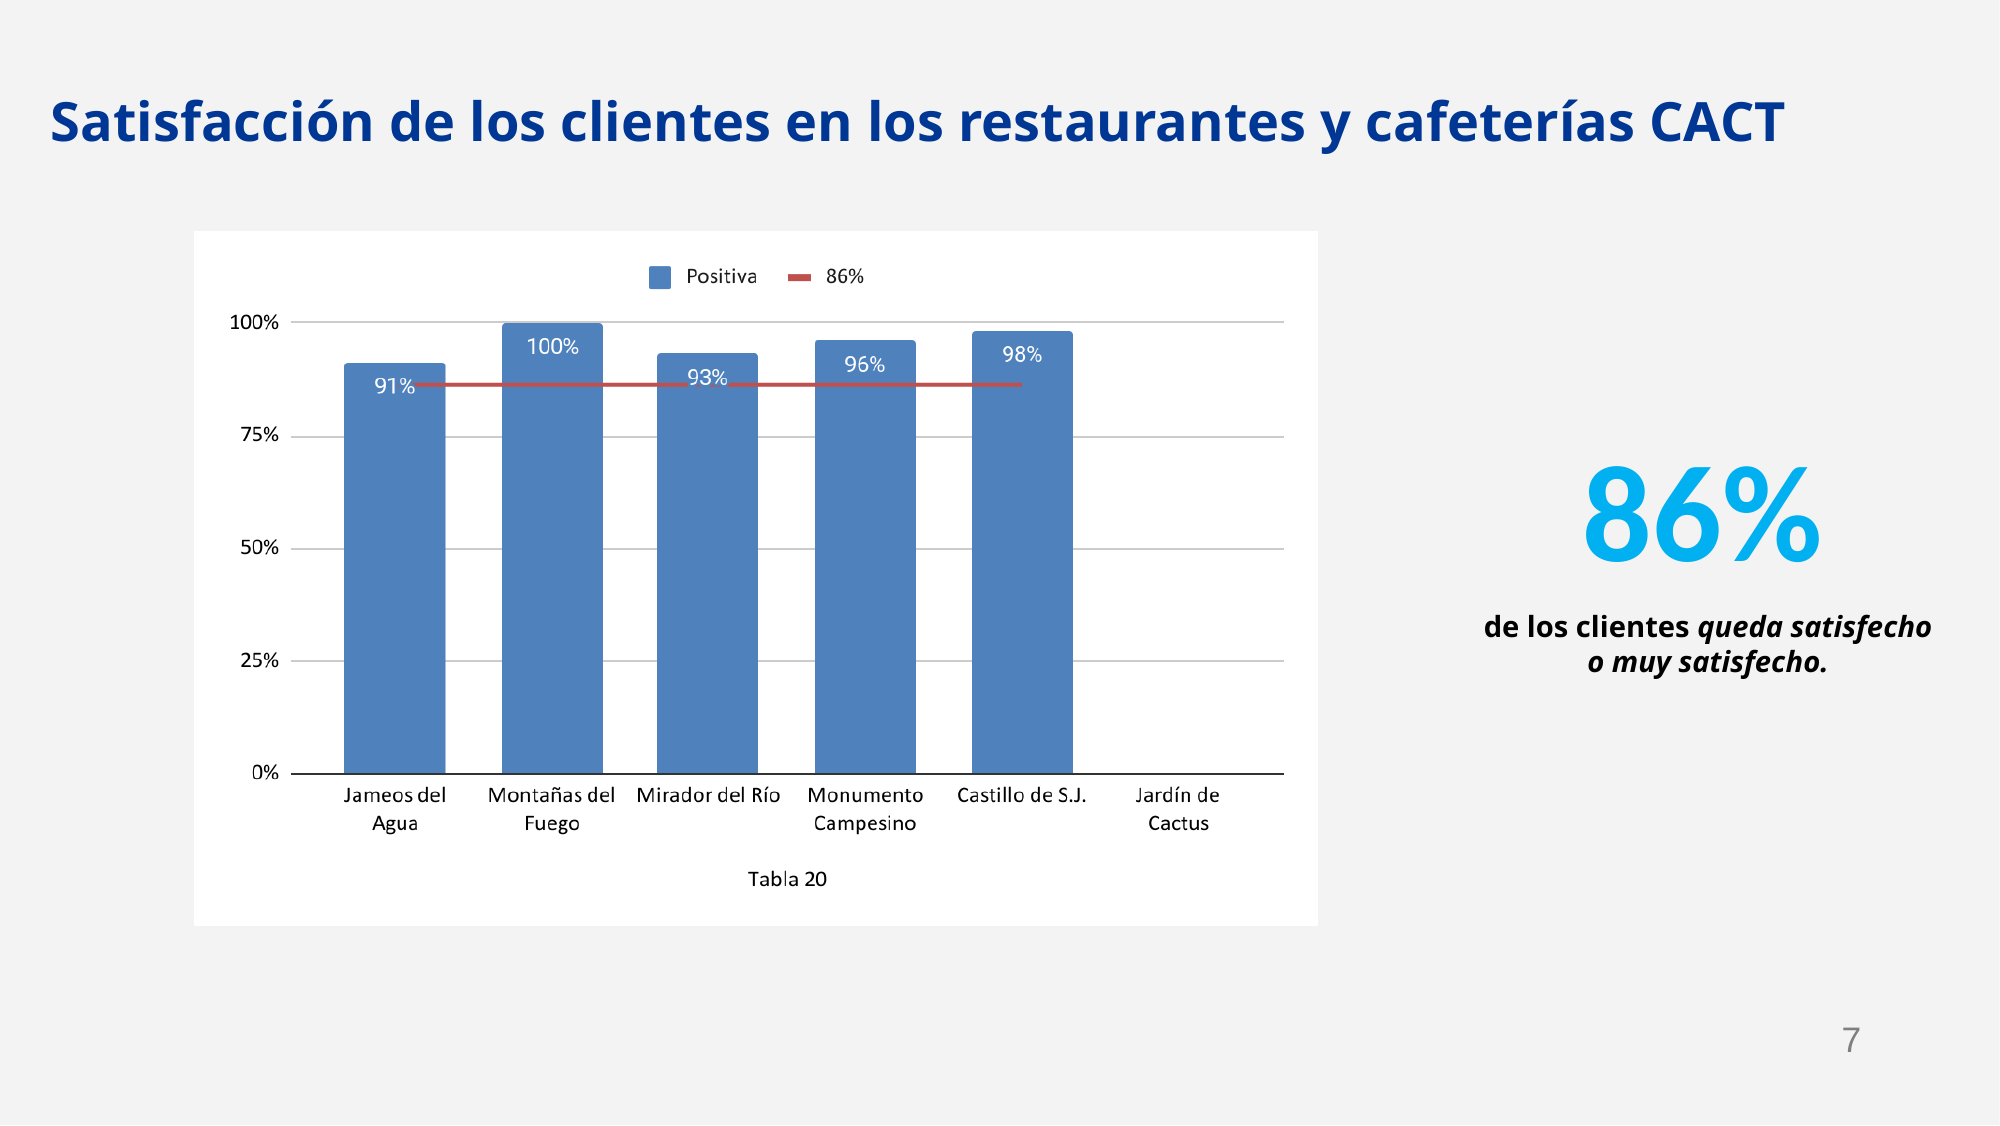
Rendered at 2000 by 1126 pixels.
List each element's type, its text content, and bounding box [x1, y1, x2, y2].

picture [194, 230, 1318, 926]
slide_number ‹#› [1412, 1008, 1880, 1069]
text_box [1465, 416, 1951, 798]
text_box Satisfacción de los clientes en los restaurantes y cafeterías CACT [50, 67, 1945, 173]
